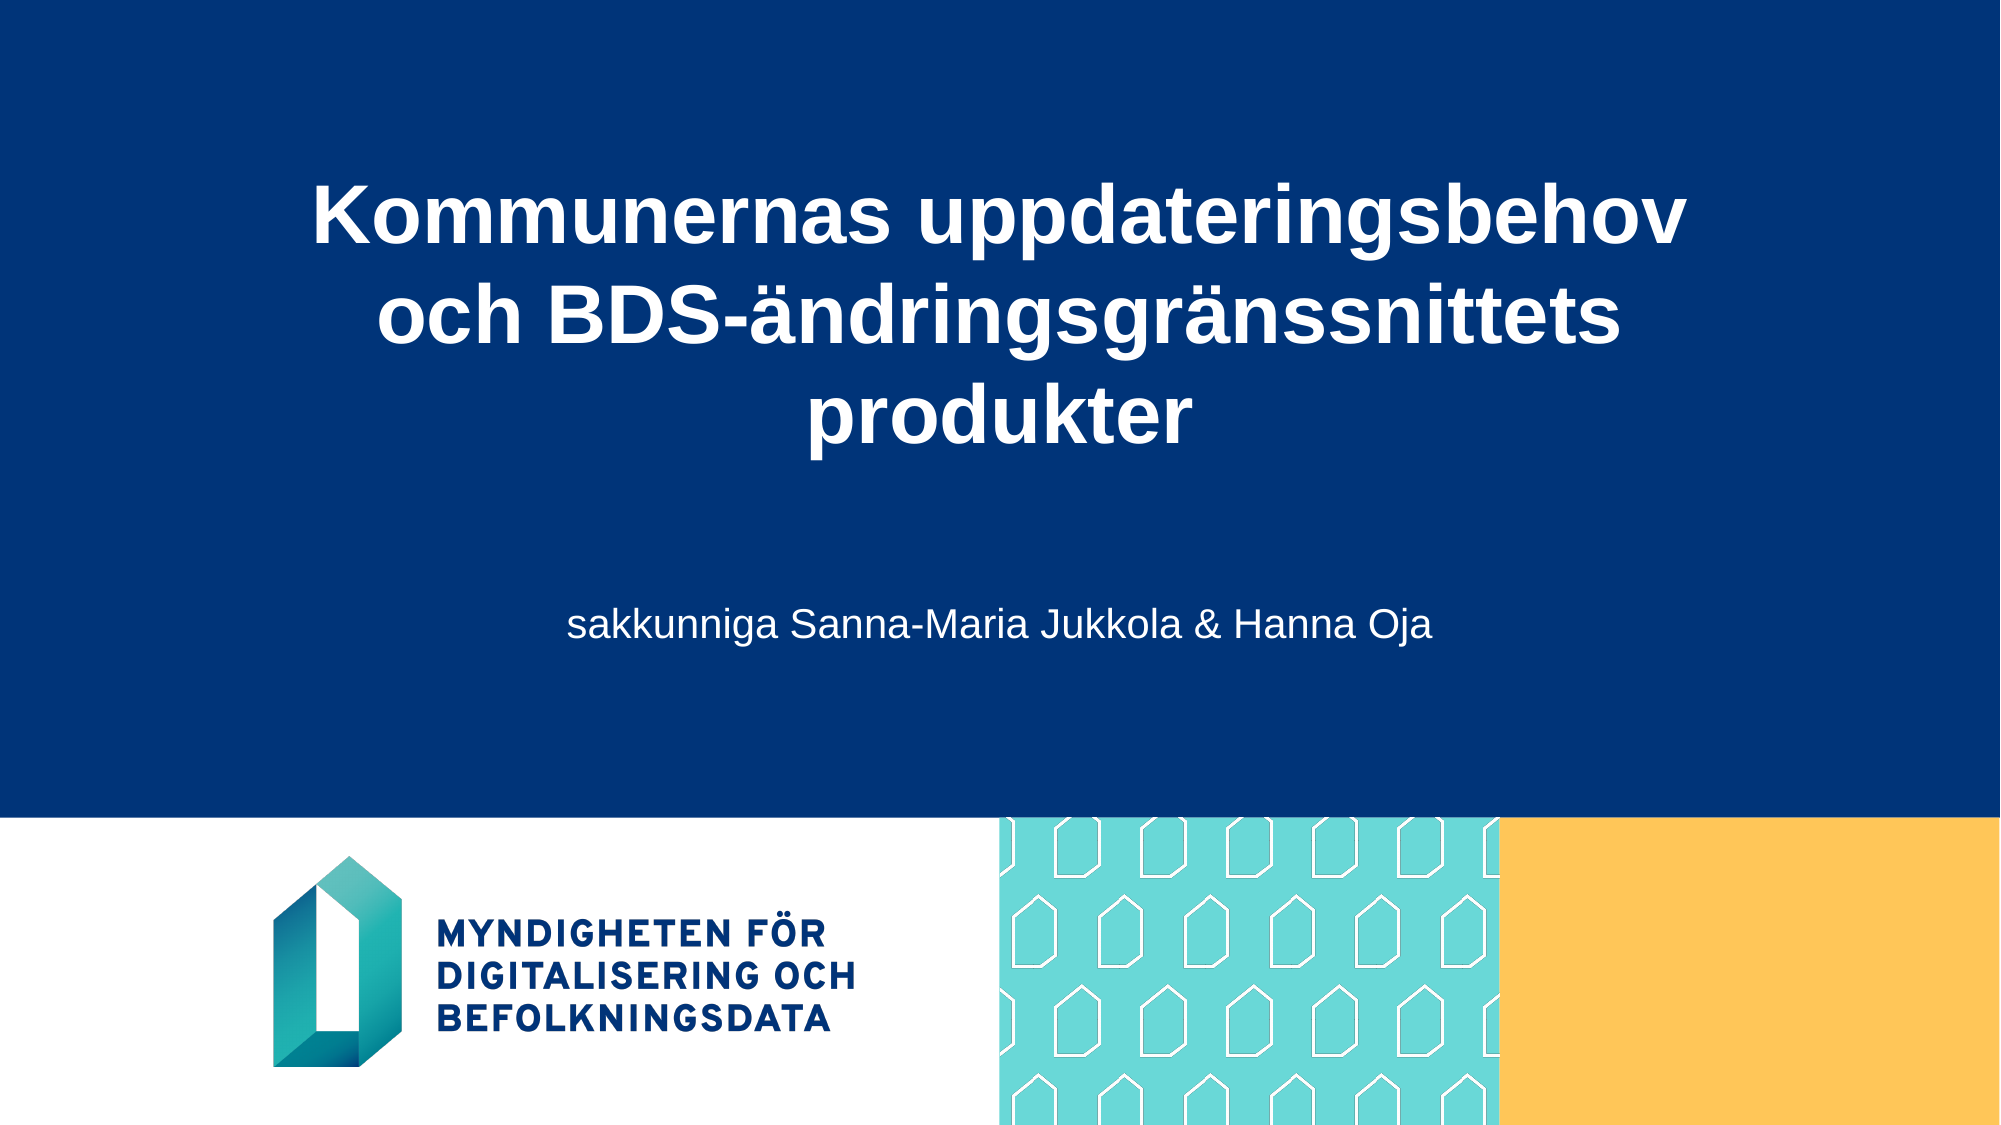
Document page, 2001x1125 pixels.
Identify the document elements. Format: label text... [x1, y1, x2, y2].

title Kommunernas uppdateringsbehov och BDS-ändringsgränssnittets produkter [247, 76, 1753, 519]
subtitle sakkunniga Sanna-Maria Jukkola & Hanna Oja [247, 519, 1753, 815]
picture [273, 856, 854, 1067]
picture [999, 817, 1500, 1125]
